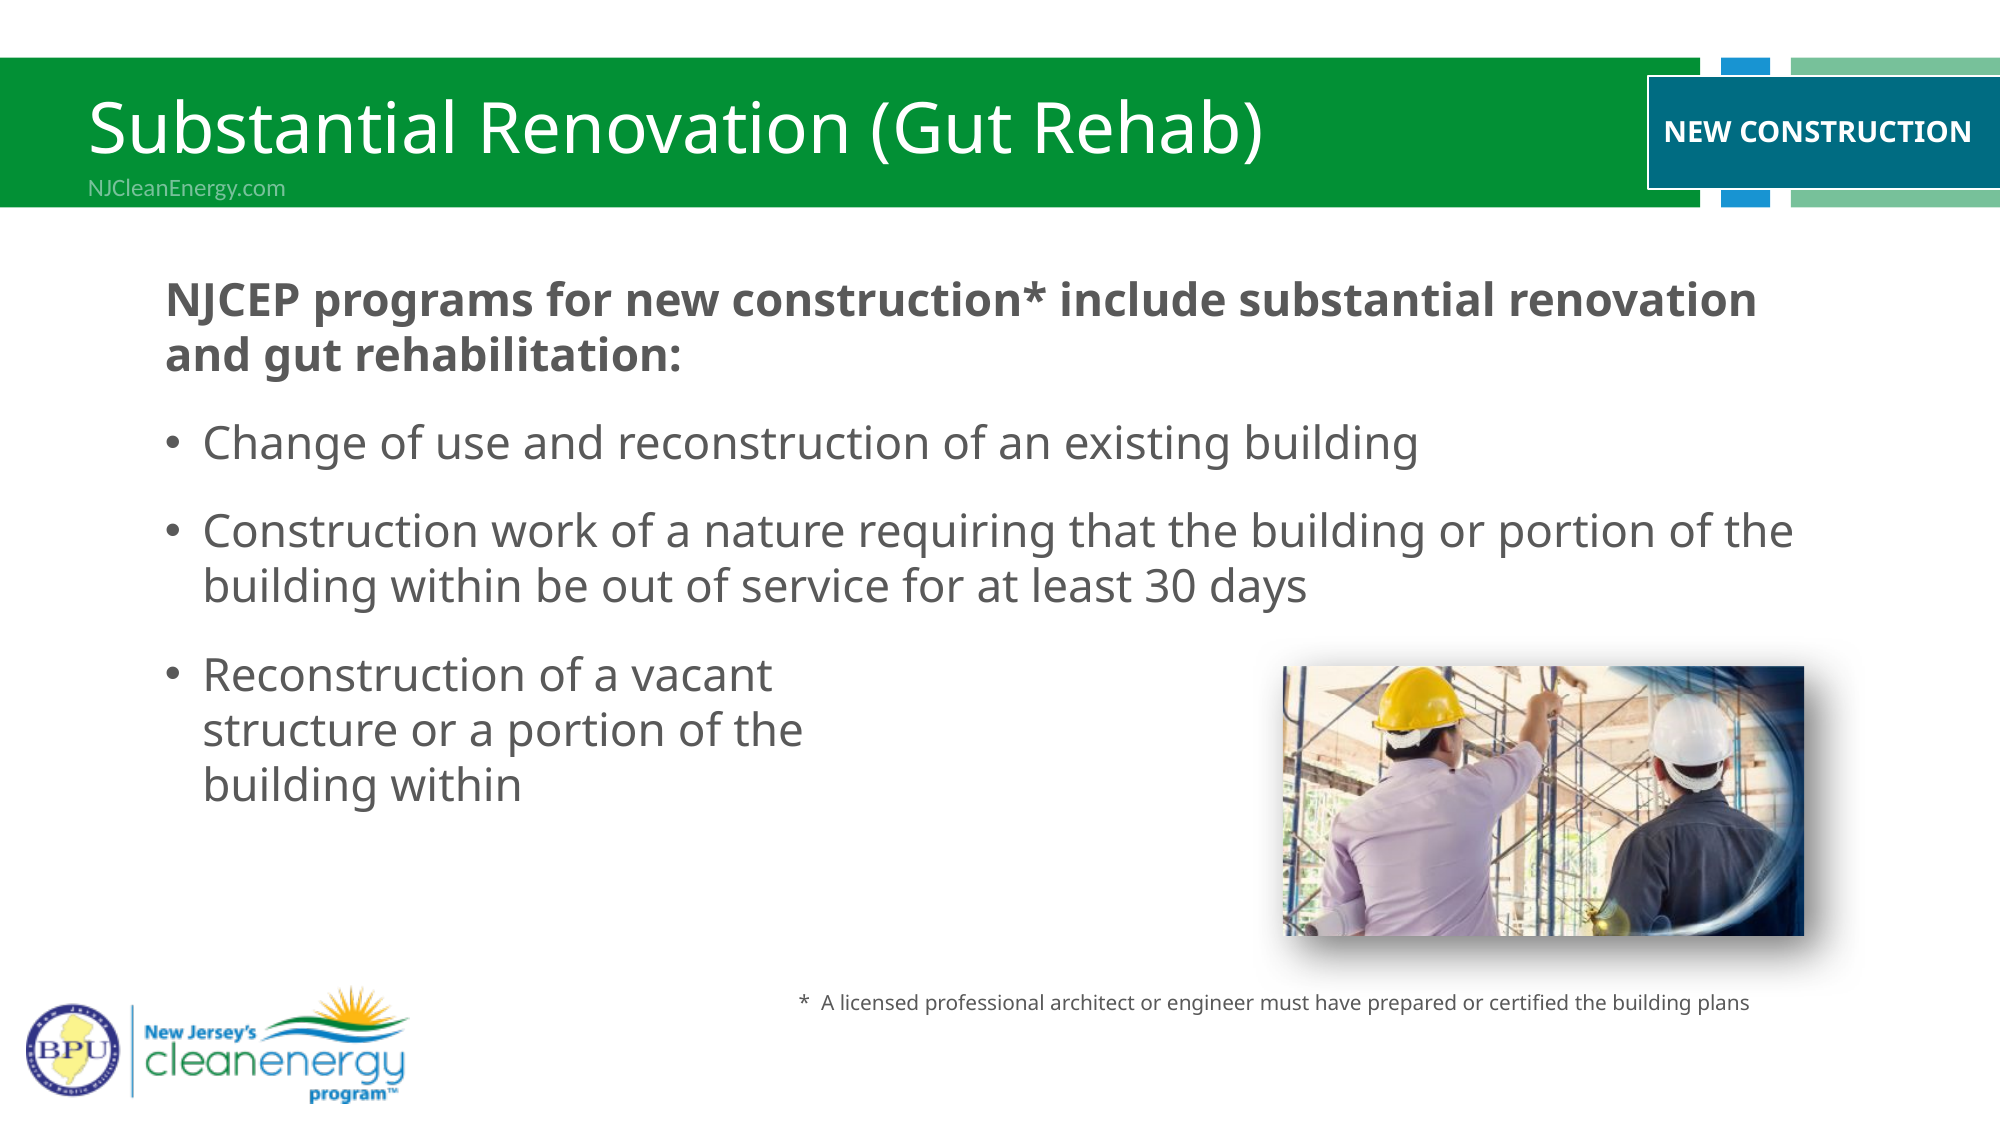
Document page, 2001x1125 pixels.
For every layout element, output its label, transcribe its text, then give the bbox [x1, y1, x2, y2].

list NJCEP programs for new construction* include substantial renovation and gut rehabilitation: Change of use and reconstruction of an existing building Construction work of a nature requiring that the building or portion of the building within be out of service for at least 30 days Reconstruction of a vacant structure or a portion of the building within [150, 262, 1842, 926]
text_box * A licensed professional architect or engineer must have prepared or certified the building plans [783, 982, 1782, 1022]
text_box NJCleanEnergy.com [73, 164, 679, 209]
title Substantial Renovation (Gut Rehab) [0, 56, 1335, 207]
picture [26, 985, 410, 1104]
text_box New Construction [1648, 76, 2000, 190]
picture [1282, 666, 1805, 936]
